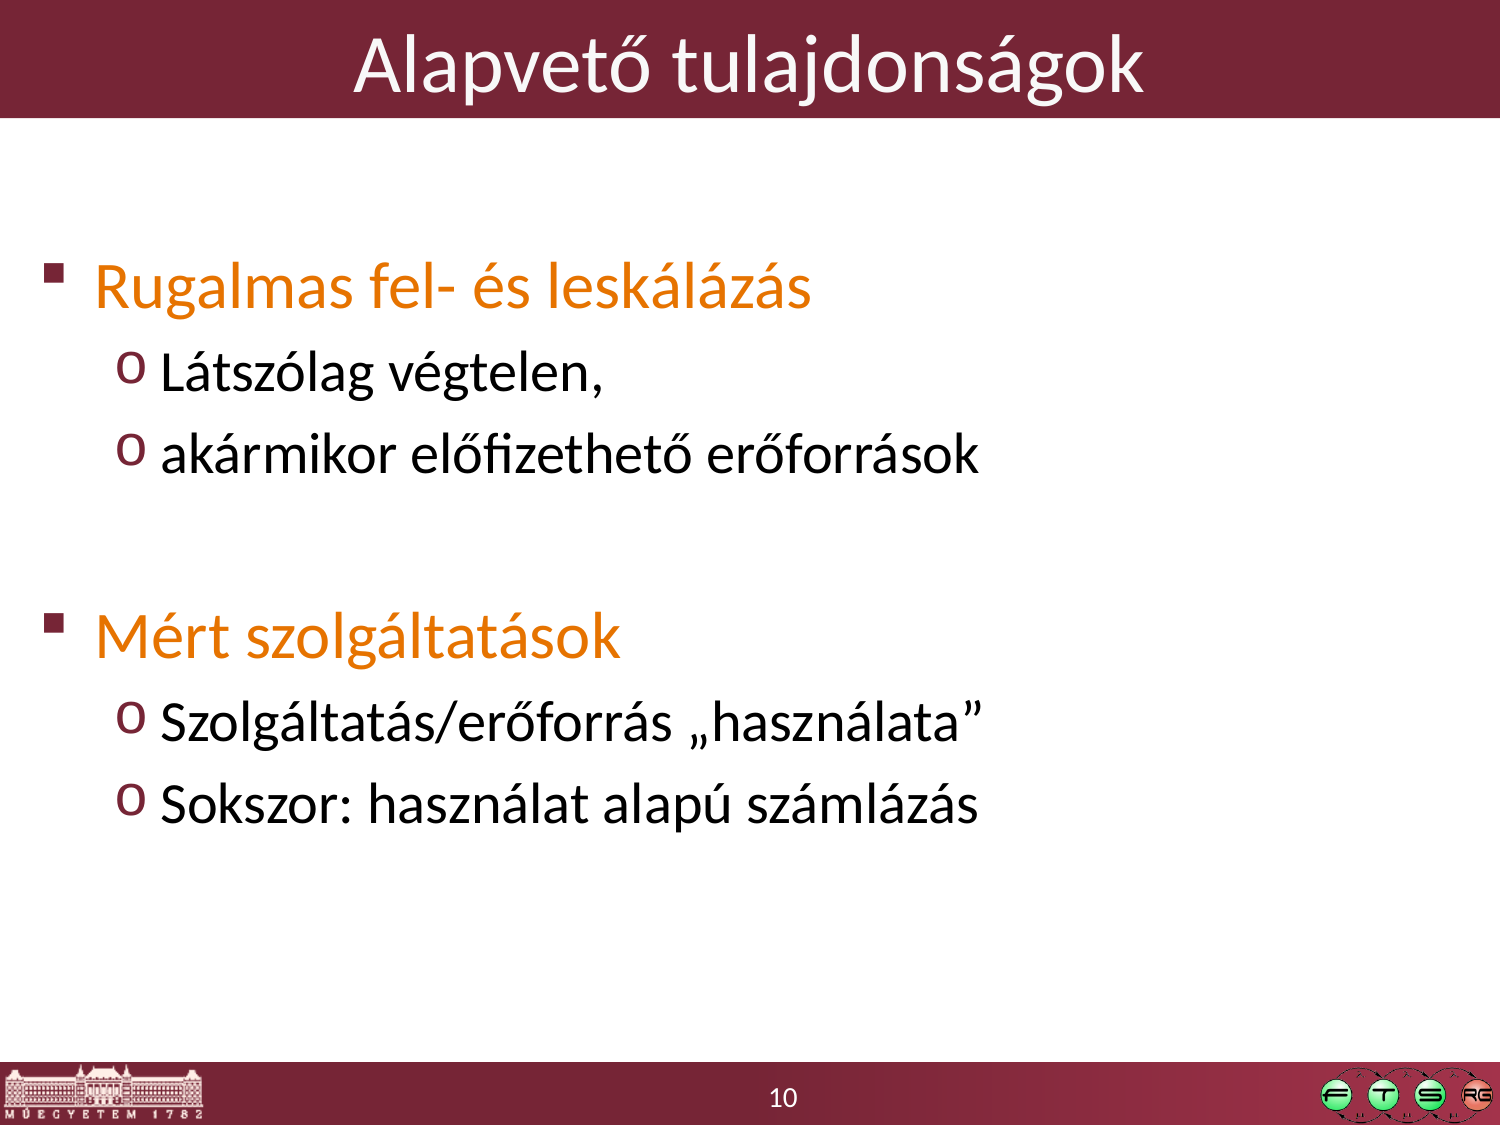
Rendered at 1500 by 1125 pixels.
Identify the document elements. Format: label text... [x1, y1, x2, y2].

picture [1318, 1065, 1494, 1125]
title Alapvető tulajdonságok [0, 0, 1500, 119]
list Rugalmas fel- és leskálázás Látszólag végtelen, akármikor előfizethető erőforrások Mért szolgáltatások Szolgáltatás/erőforrás „használata” Sokszor: használat alapú számlázás [23, 140, 1477, 1048]
picture [0, 1063, 209, 1123]
